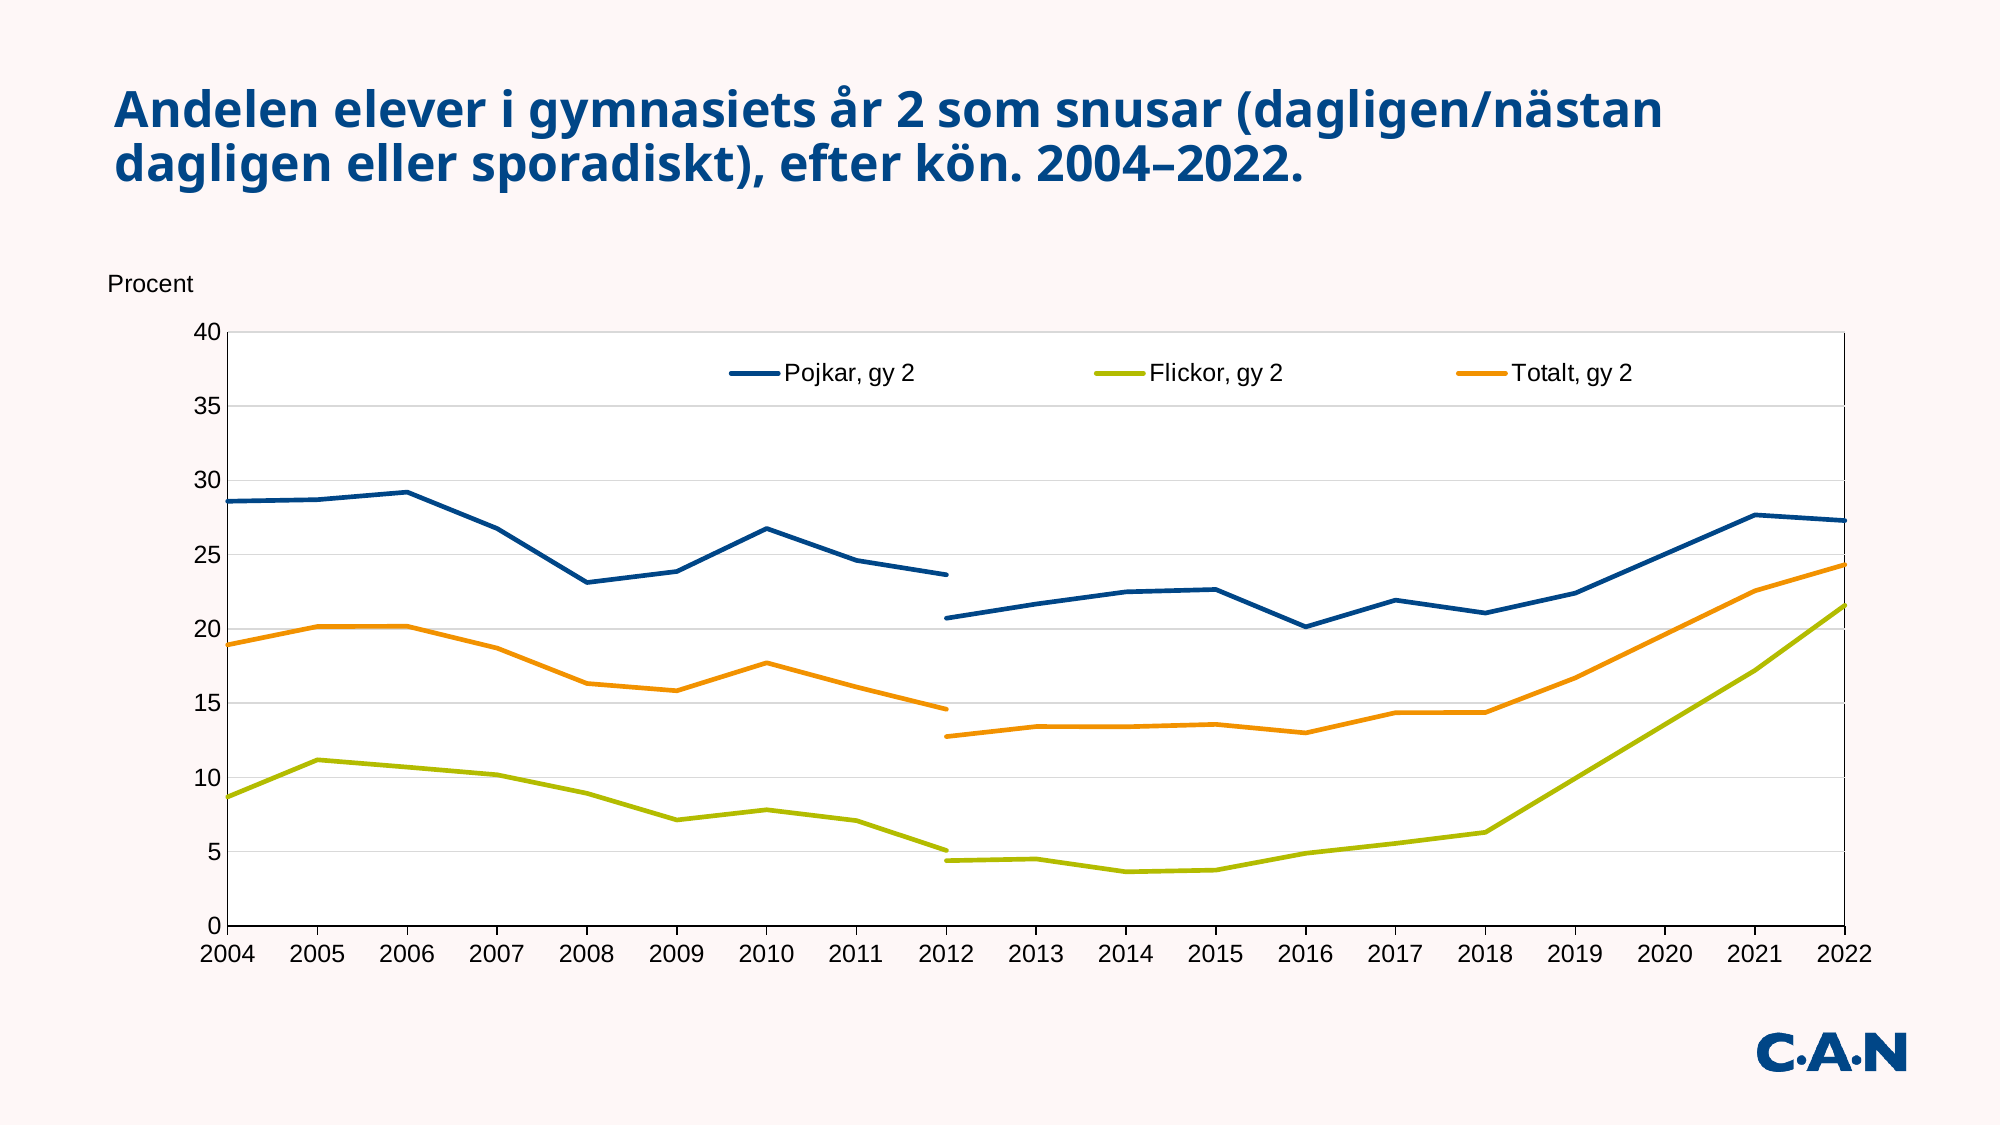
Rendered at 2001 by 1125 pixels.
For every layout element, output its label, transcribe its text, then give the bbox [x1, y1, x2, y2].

title Andelen elever i gymnasiets år 2 som snusar (dagligen/nästan dagligen eller sporadiskt), efter kön. 2004–2022. [99, 45, 1900, 233]
chart [99, 262, 1900, 997]
picture [1756, 1032, 1907, 1072]
